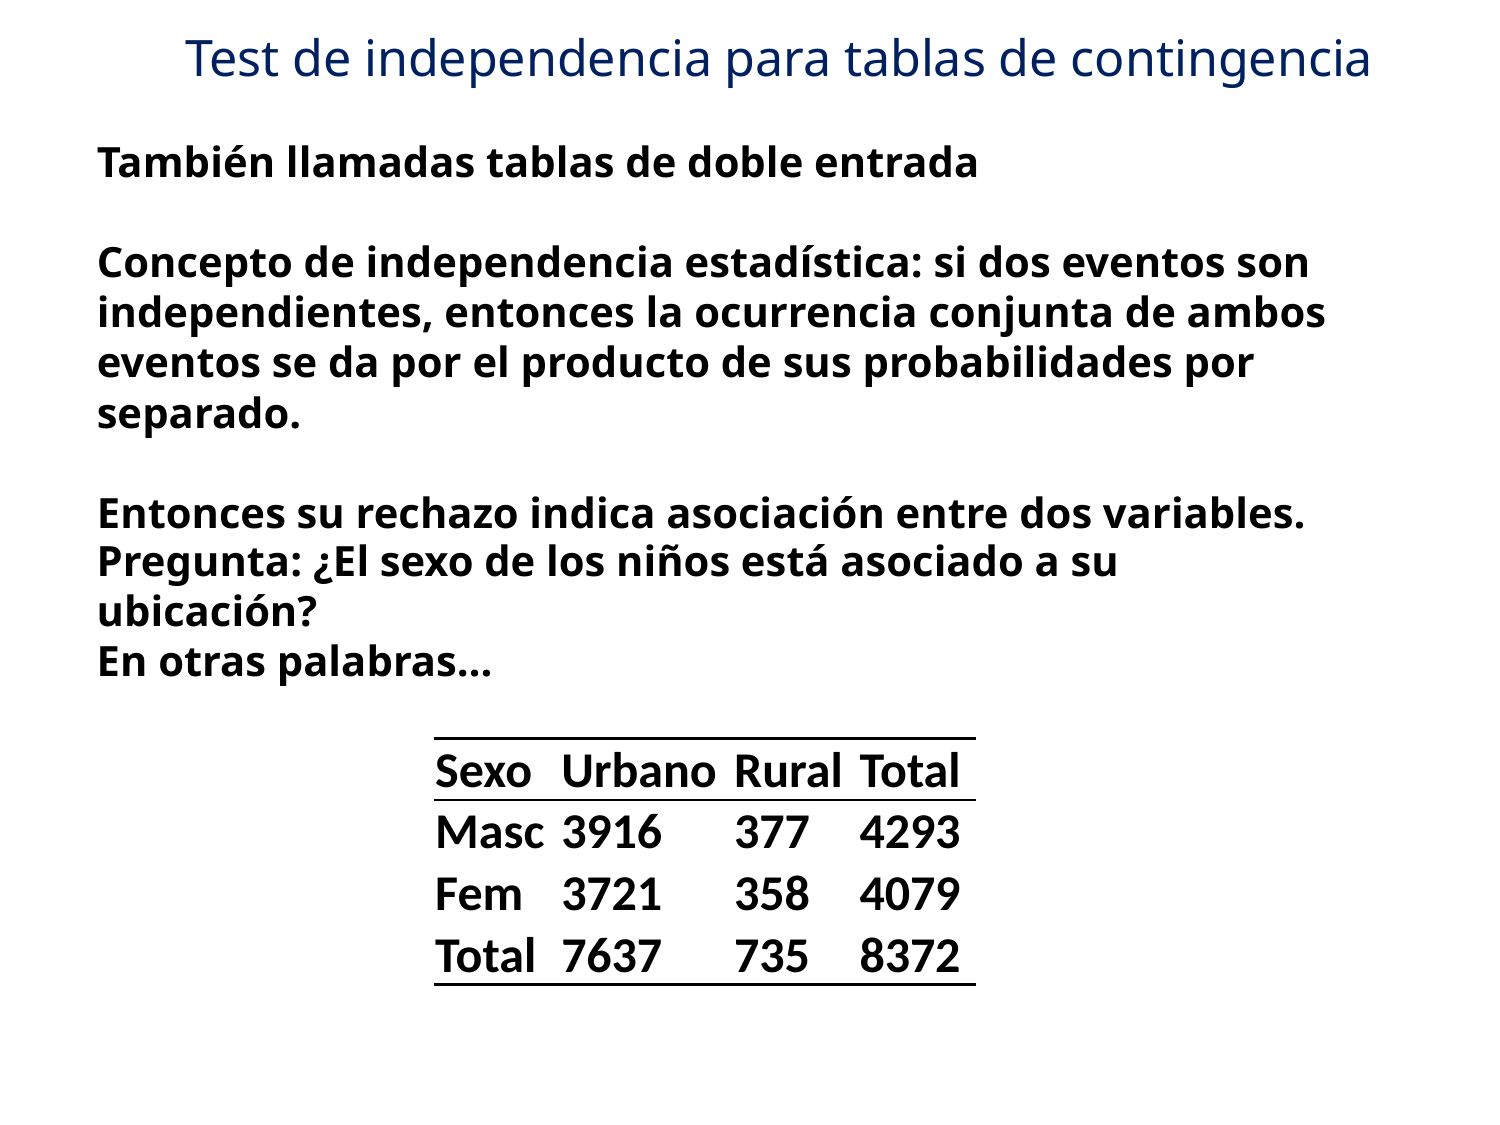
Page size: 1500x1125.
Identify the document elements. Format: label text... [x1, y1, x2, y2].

table_cell Fem [434, 861, 560, 923]
table_cell Masc [434, 801, 560, 861]
text_box Test de independencia para tablas de contingencia [70, 19, 1421, 140]
table_header Total [858, 740, 976, 799]
table_cell 735 [733, 923, 858, 983]
table_header Urbano [560, 740, 733, 799]
table_cell 358 [733, 861, 858, 923]
table_header Rural [733, 740, 858, 799]
table_cell 377 [733, 801, 858, 861]
table_cell 3721 [560, 861, 733, 923]
text_box También llamadas tablas de doble entrada Concepto de independencia estadística: si dos eventos son independientes, entonces la ocurrencia conjunta de ambos eventos se da por el producto de sus probabilidades por separado. Entonces su rechazo indica asociación entre dos variables. [82, 140, 1395, 544]
table_cell 3916 [560, 801, 733, 861]
table_cell 4293 [858, 801, 976, 861]
table_cell 7637 [560, 923, 733, 983]
table_cell 8372 [858, 923, 976, 983]
text_box Pregunta: ¿El sexo de los niños está asociado a su ubicación? En otras palabras… [81, 527, 1301, 693]
table_cell Total [434, 923, 560, 983]
table_header Sexo [434, 740, 560, 799]
table_cell 4079 [858, 861, 976, 923]
